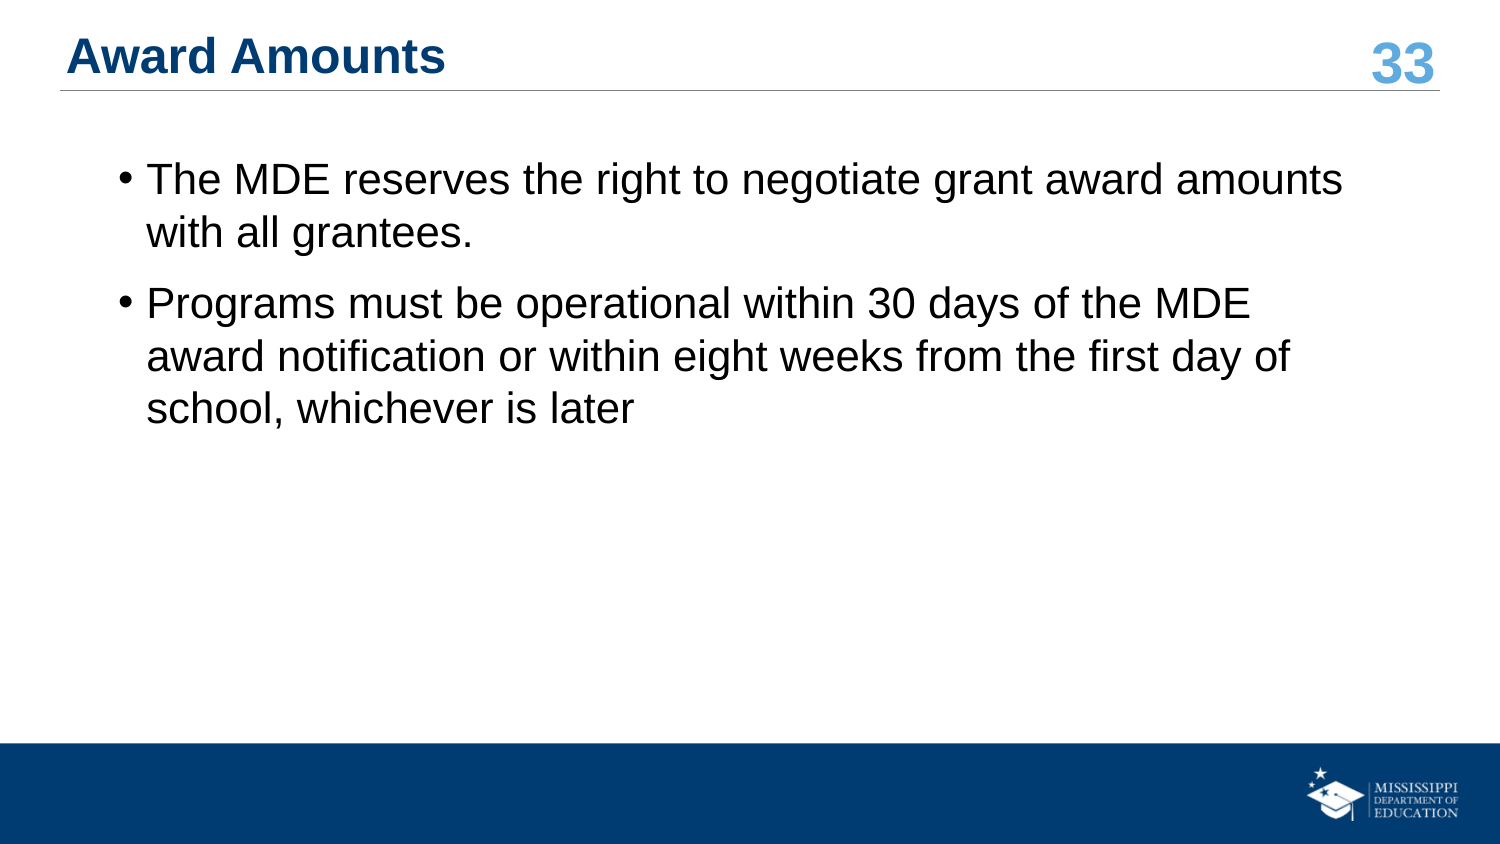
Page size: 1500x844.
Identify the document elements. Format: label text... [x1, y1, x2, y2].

list The MDE reserves the right to negotiate grant award amounts with all grantees. Programs must be operational within 30 days of the MDE award notification or within eight weeks from the first day of school, whichever is later [103, 143, 1397, 683]
picture [1306, 766, 1459, 821]
title Award Amounts [50, 33, 1356, 81]
